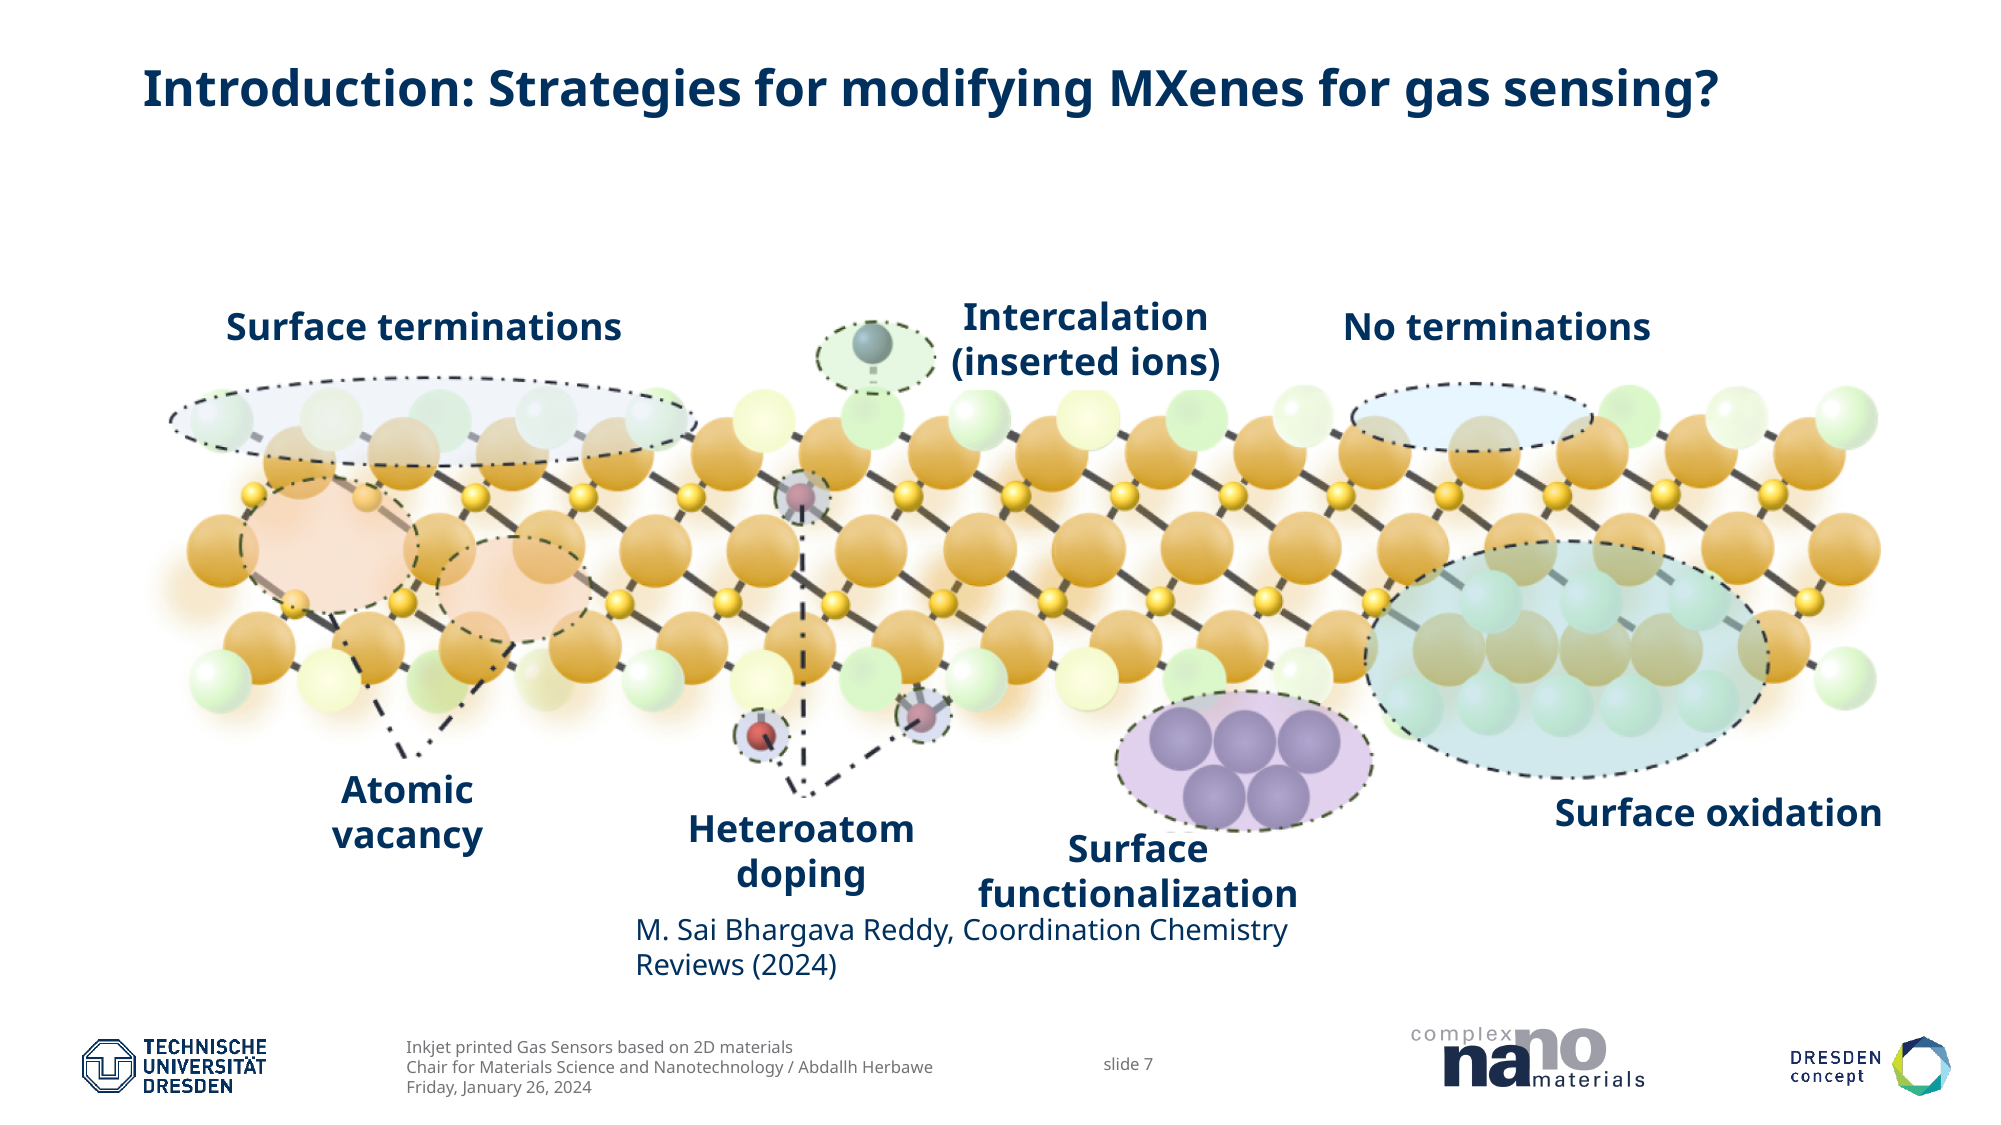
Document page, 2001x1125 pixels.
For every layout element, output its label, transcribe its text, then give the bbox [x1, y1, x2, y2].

text_box M. Sai Bhargava Reddy, Coordination Chemistry Reviews (2024) [620, 924, 1402, 989]
title Introduction: Strategies for modifying MXenes for gas sensing? [143, 56, 1880, 169]
picture [1411, 1027, 1645, 1089]
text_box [143, 285, 1910, 924]
picture [1791, 1036, 1951, 1096]
picture [82, 1039, 266, 1093]
